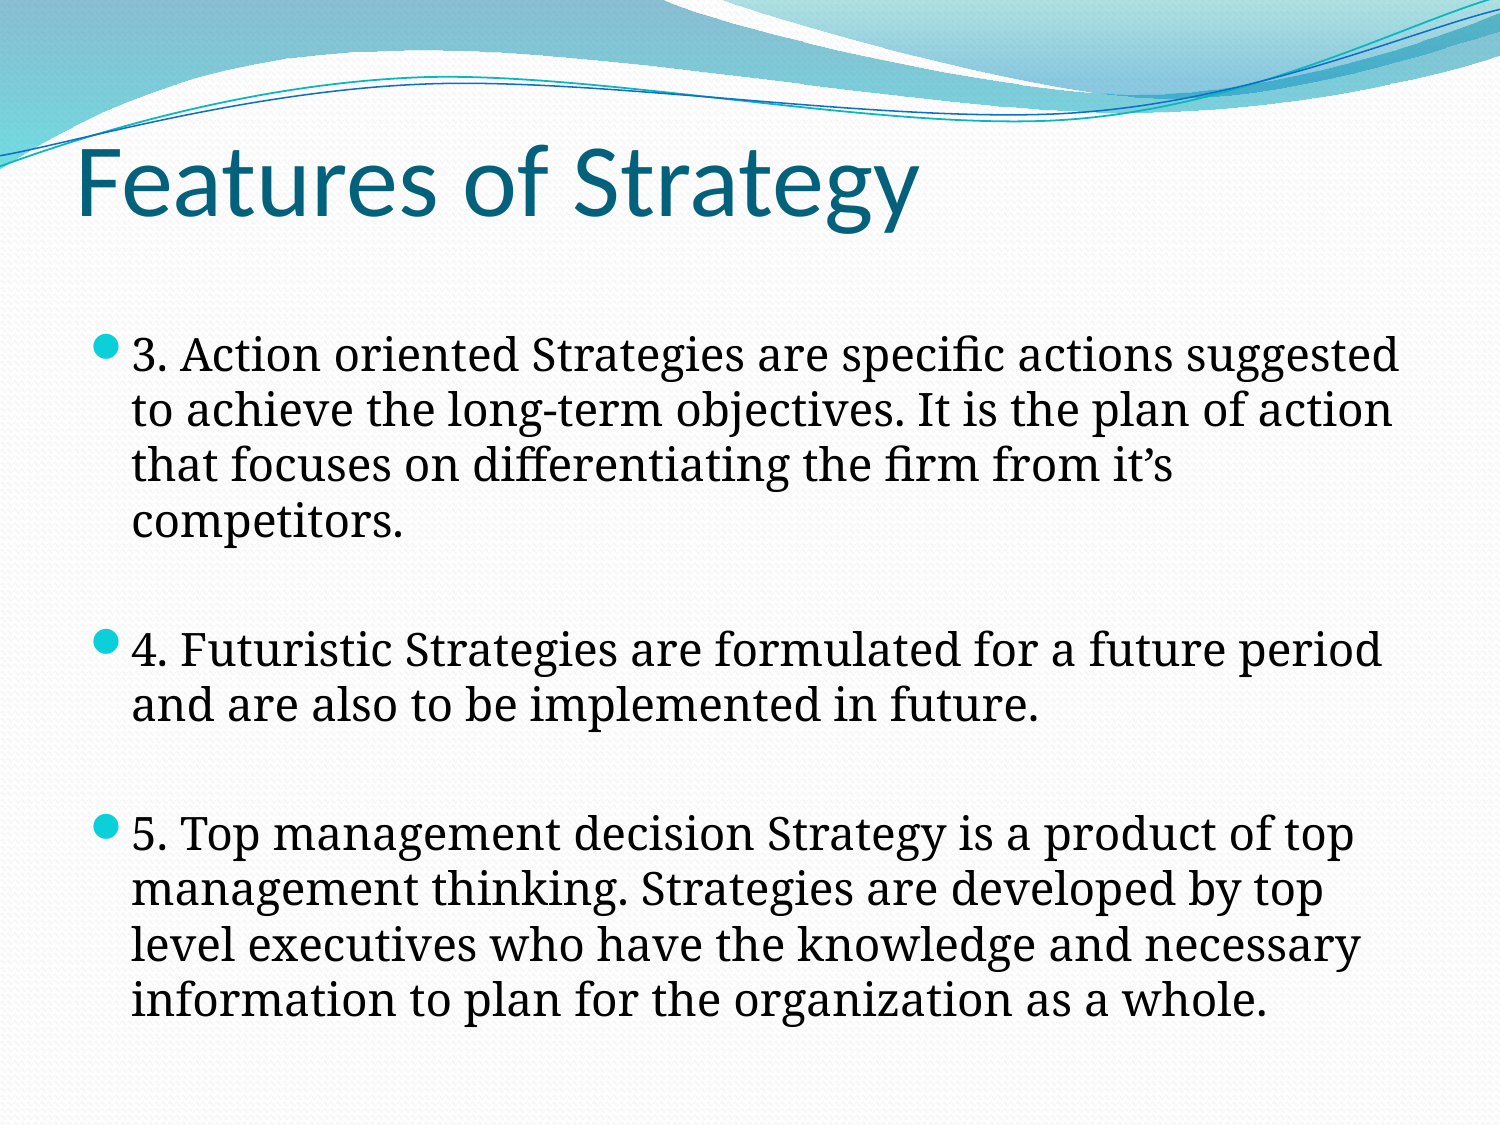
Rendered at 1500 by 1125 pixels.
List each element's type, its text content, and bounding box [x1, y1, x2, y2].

title Features of Strategy [75, 50, 1425, 238]
list 3. Action oriented Strategies are specific actions suggested to achieve the long-term objectives. It is the plan of action that focuses on differentiating the firm from it’s competitors. 4. Futuristic Strategies are formulated for a future period and are also to be implemented in future. 5. Top management decision Strategy is a product of top management thinking. Strategies are developed by top level executives who have the knowledge and necessary information to plan for the organization as a whole. [75, 317, 1425, 1038]
